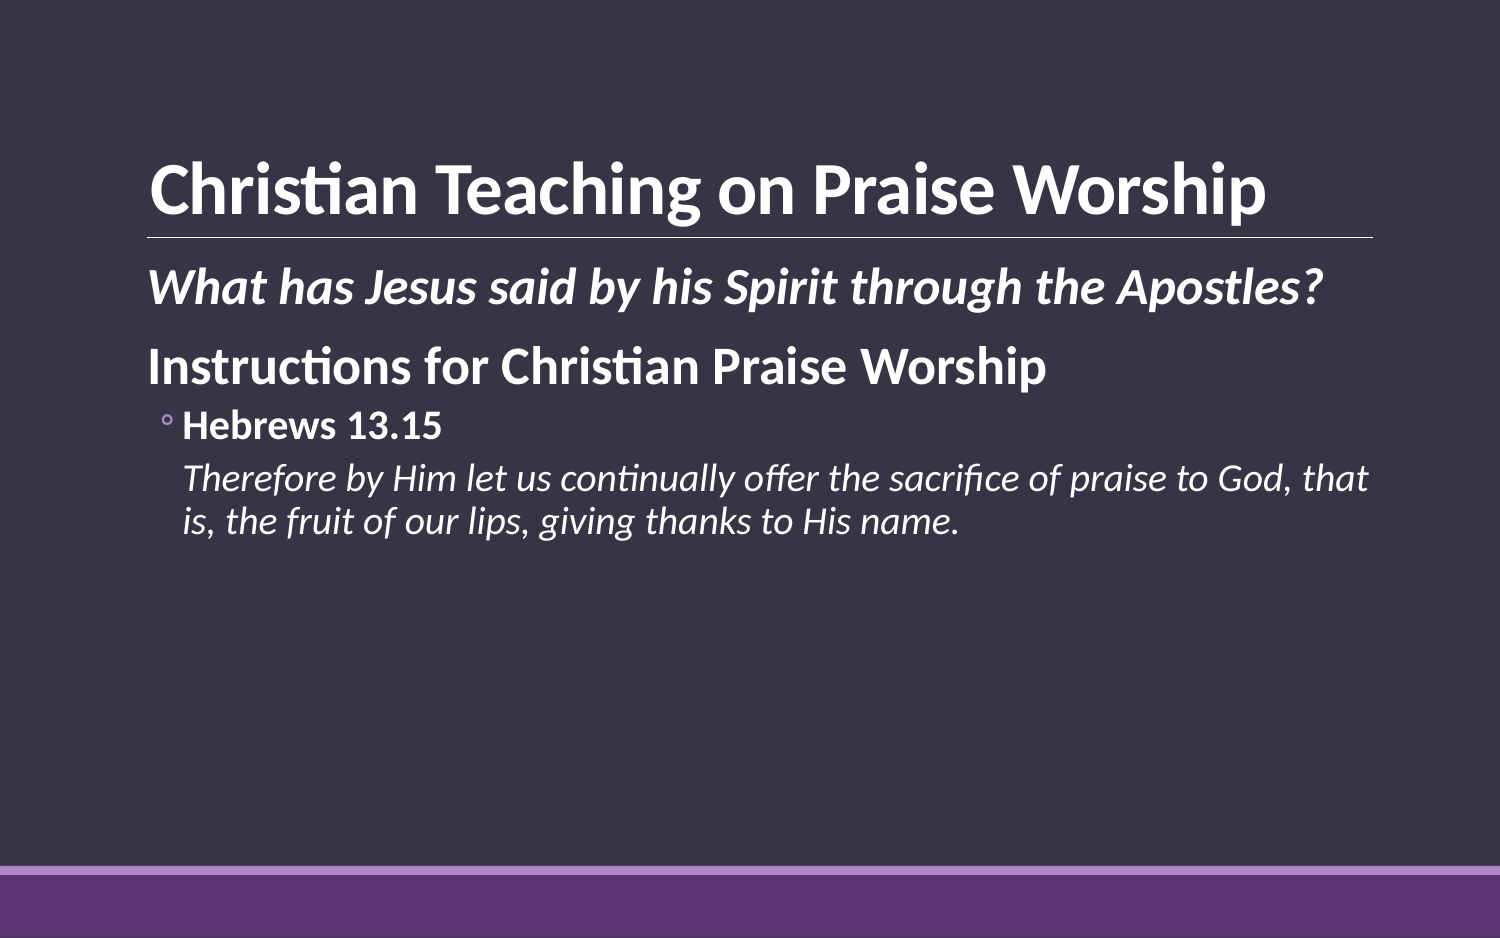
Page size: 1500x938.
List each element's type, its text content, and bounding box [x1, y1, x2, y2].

title Christian Teaching on Praise Worship [135, 39, 1373, 238]
list What has Jesus said by his Spirit through the Apostles? Instructions for Christian Praise Worship Hebrews 13.15 Therefore by Him let us continually offer the sacrifice of praise to God, that is, the fruit of our lips, giving thanks to His name. [135, 252, 1373, 846]
